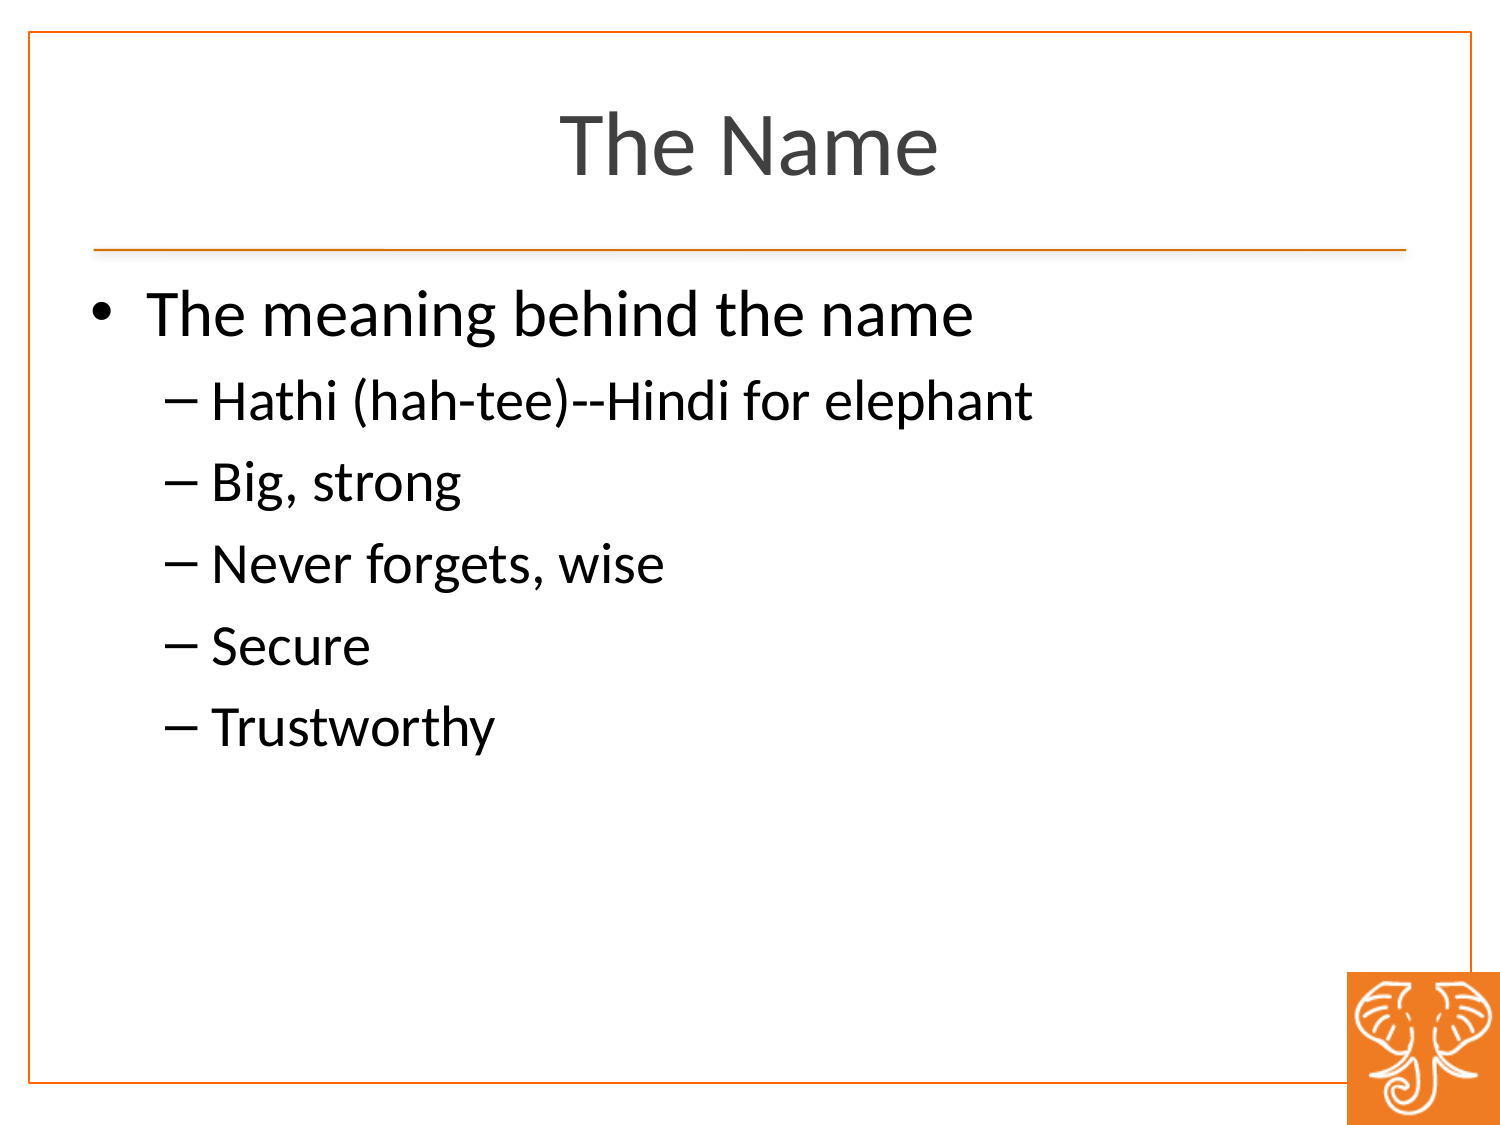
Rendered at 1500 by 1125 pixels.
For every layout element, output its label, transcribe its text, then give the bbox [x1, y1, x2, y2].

title The Name [75, 45, 1425, 233]
list The meaning behind the name Hathi (hah-tee)--Hindi for elephant Big, strong Never forgets, wise Secure Trustworthy [75, 262, 1425, 1066]
picture [1347, 972, 1500, 1125]
